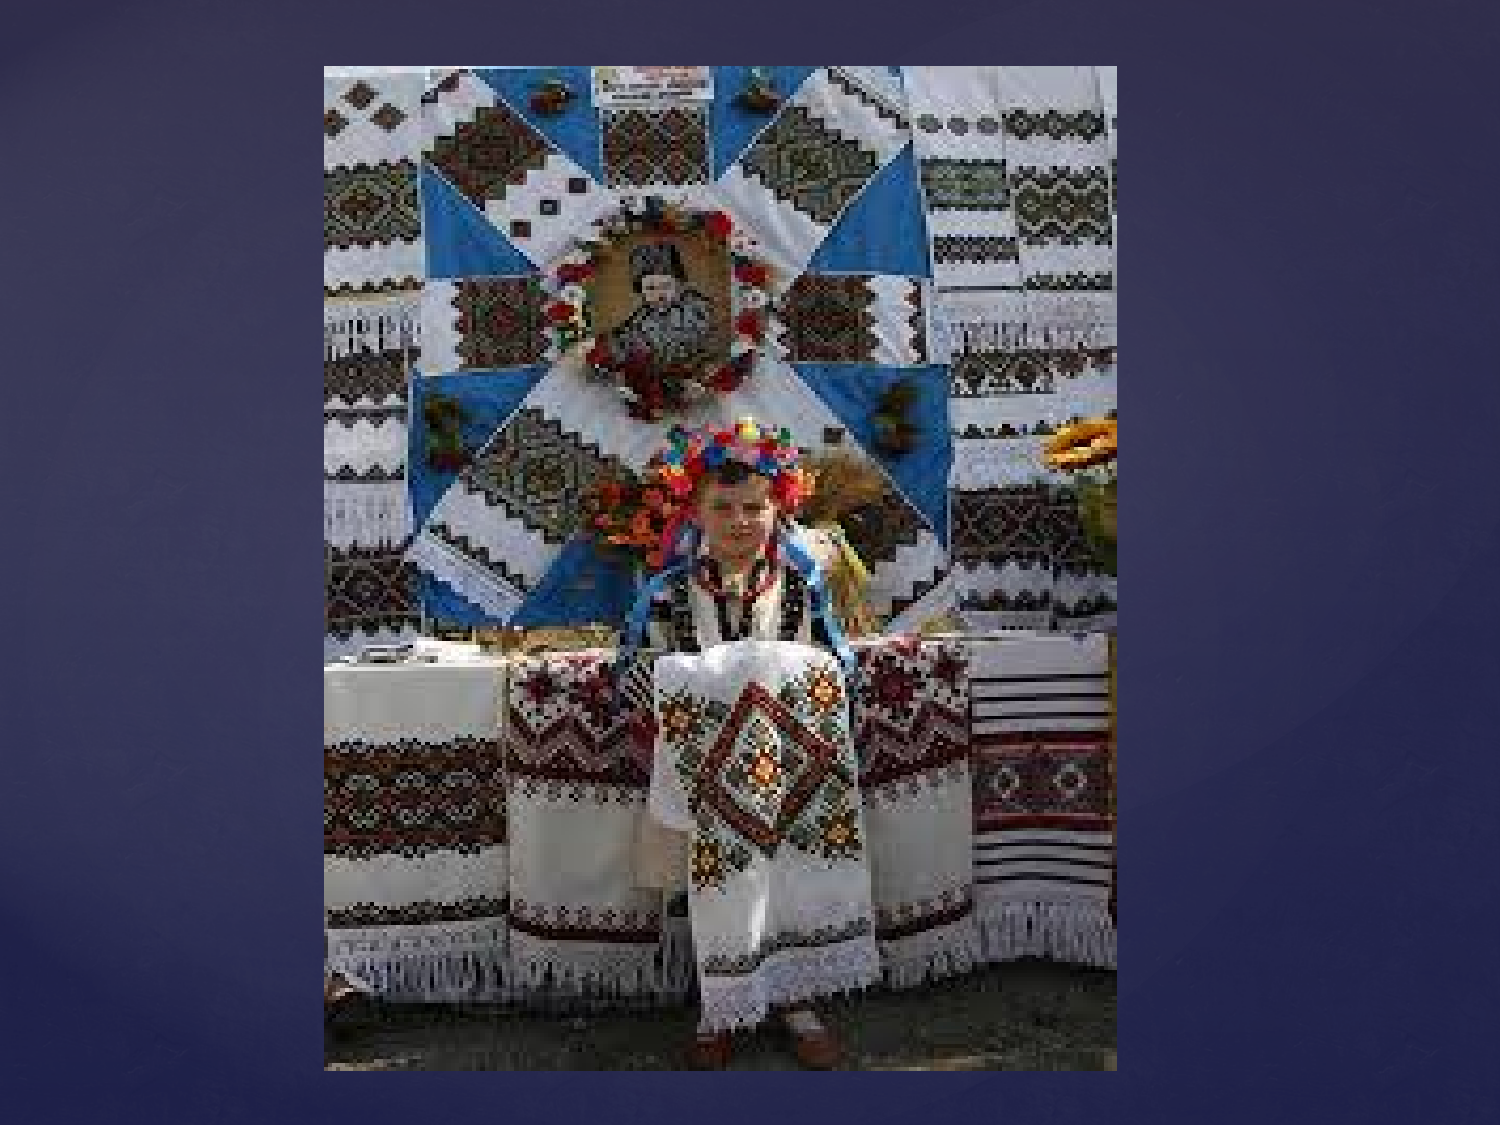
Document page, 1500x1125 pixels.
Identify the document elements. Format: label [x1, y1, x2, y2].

picture [324, 65, 1117, 1071]
